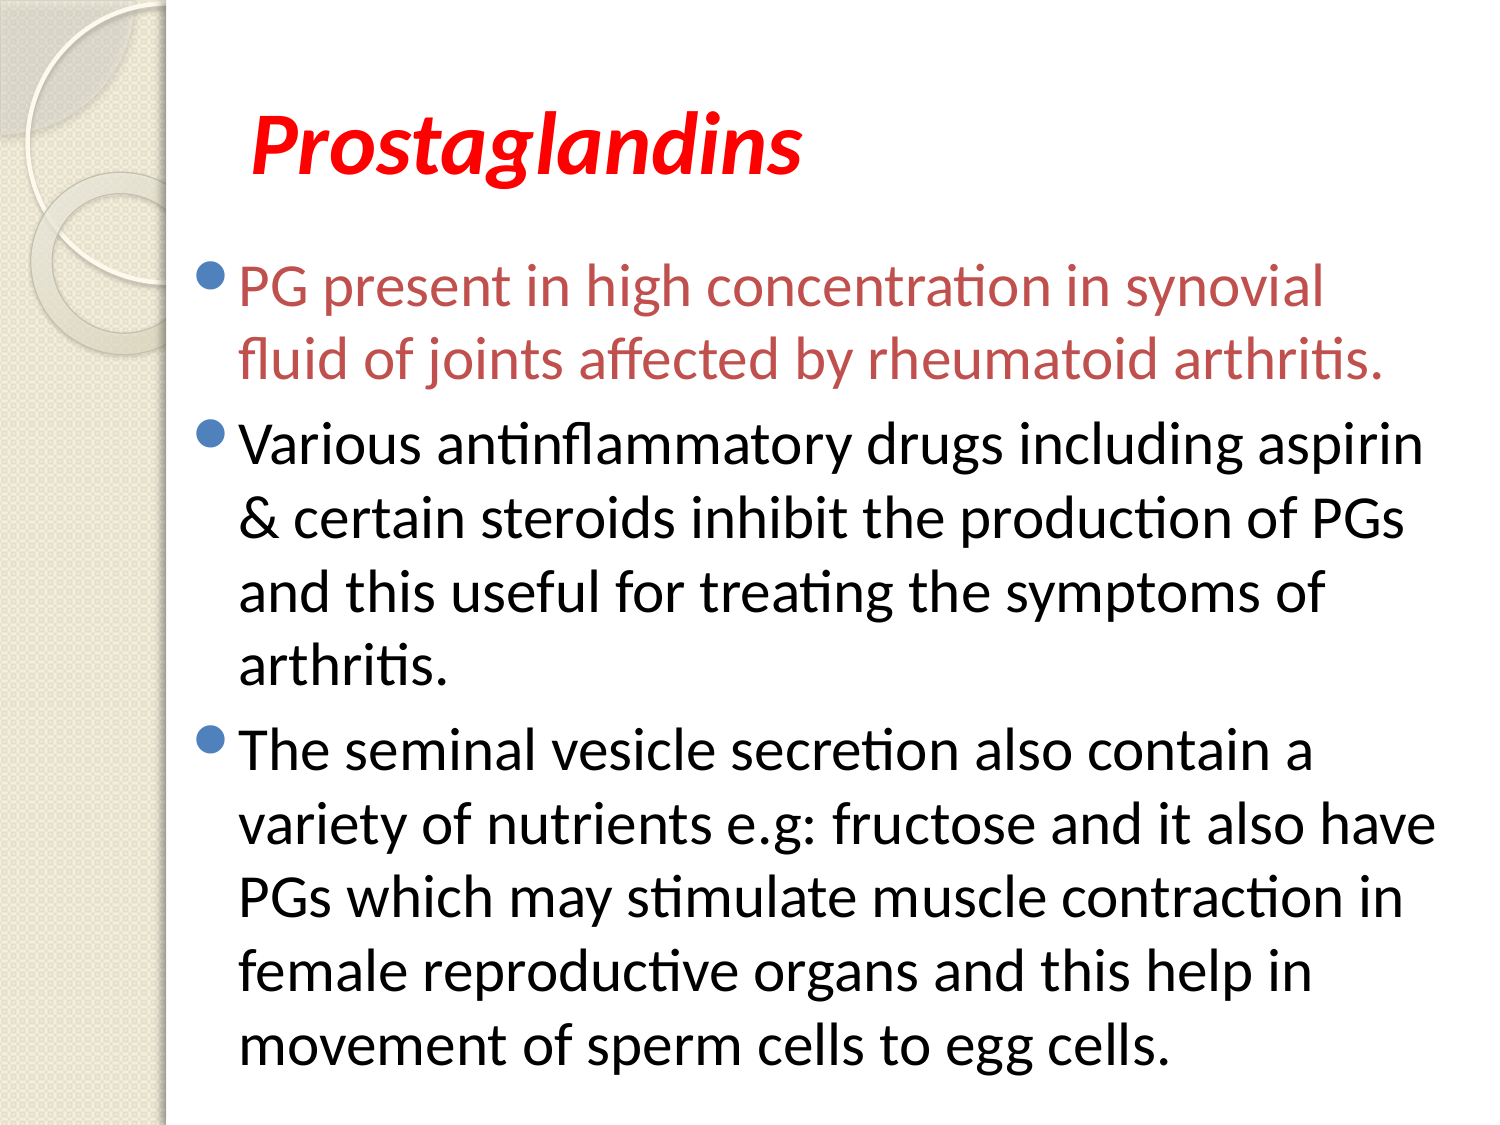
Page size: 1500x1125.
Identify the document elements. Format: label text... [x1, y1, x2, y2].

list PG present in high concentration in synovial fluid of joints affected by rheumatoid arthritis. Various antinflammatory drugs including aspirin & certain steroids inhibit the production of PGs and this useful for treating the symptoms of arthritis. The seminal vesicle secretion also contain a variety of nutrients e.g: fructose and it also have PGs which may stimulate muscle contraction in female reproductive organs and this help in movement of sperm cells to egg cells. [164, 237, 1466, 1102]
title Prostaglandins [235, 45, 1466, 233]
